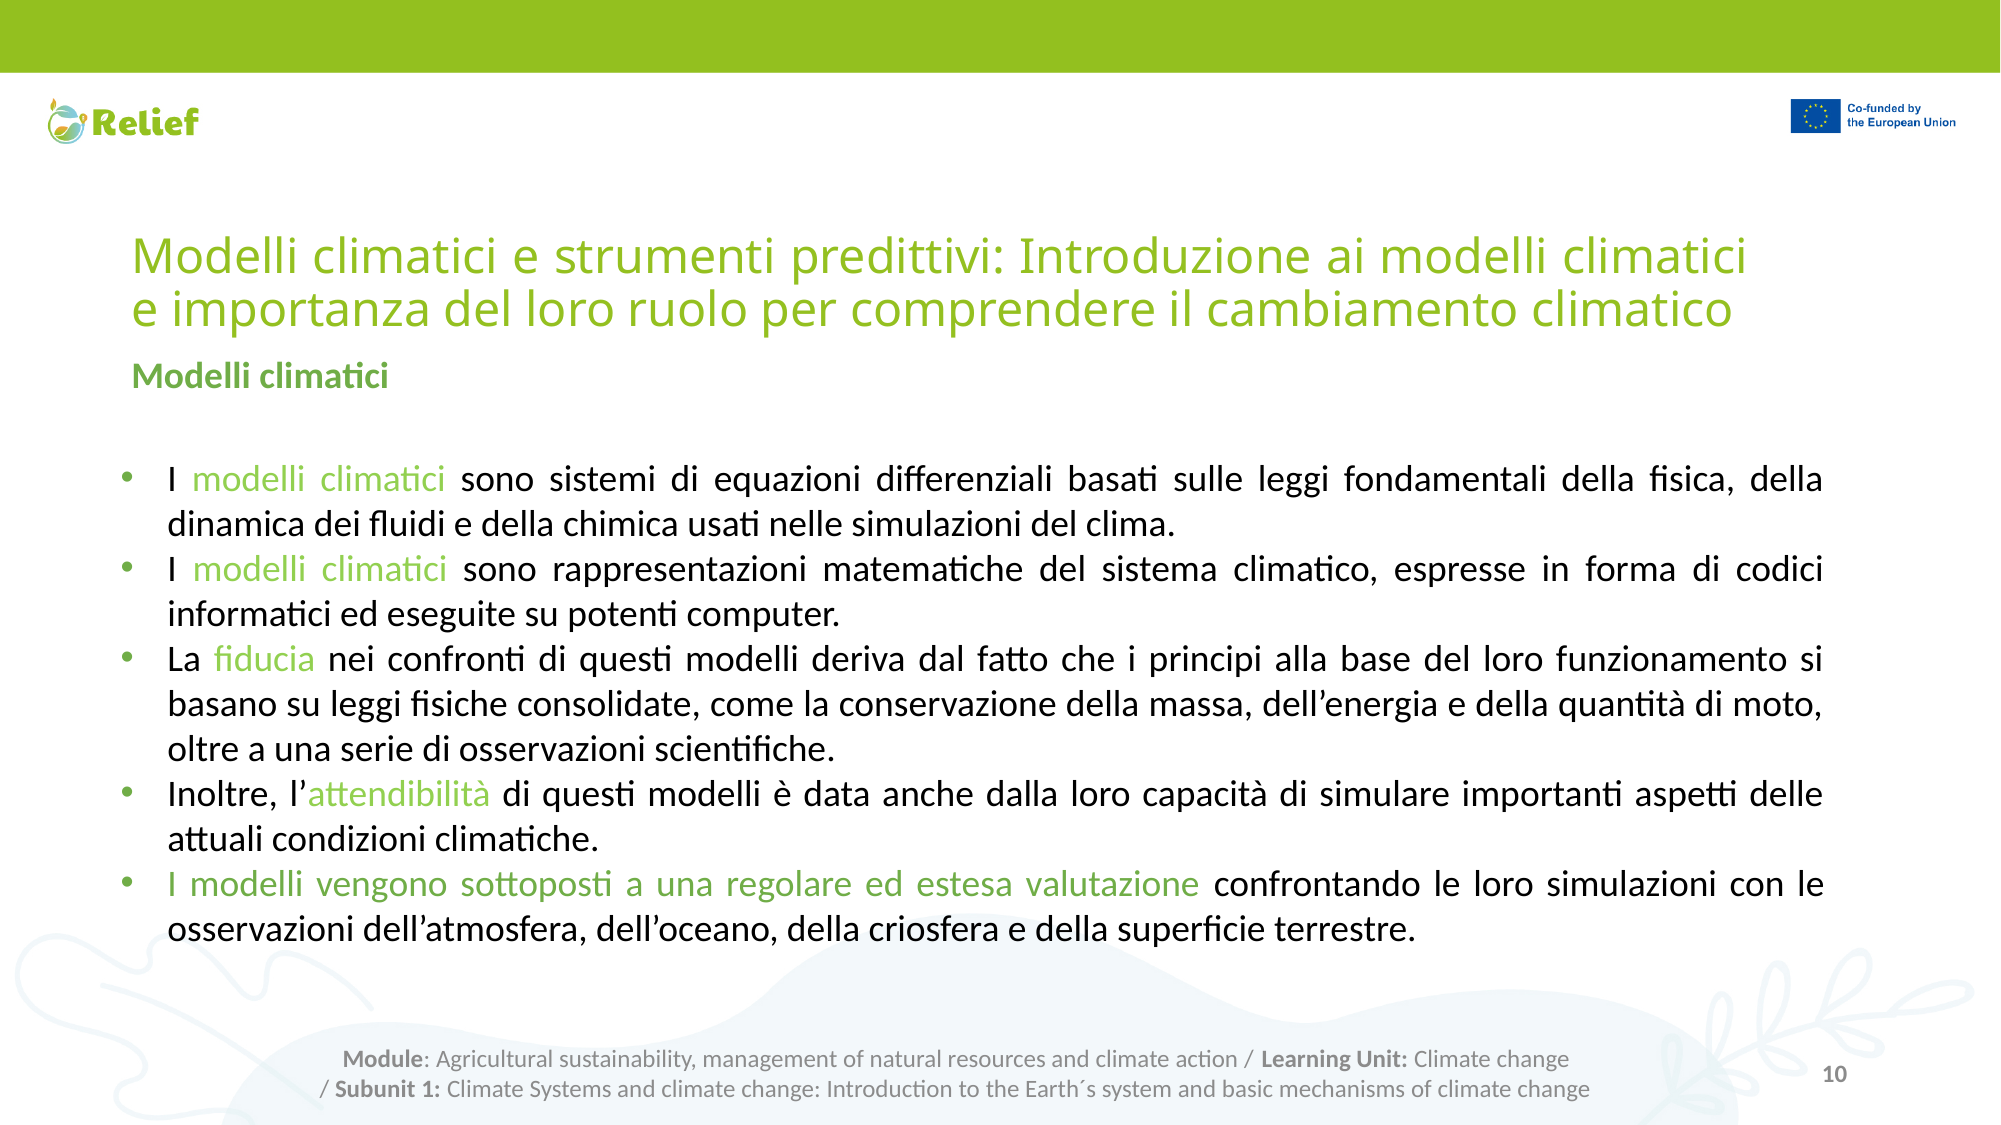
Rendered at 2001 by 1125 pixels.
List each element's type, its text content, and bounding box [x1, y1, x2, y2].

slide_number 10 [1787, 1042, 1863, 1103]
footer Module: Agricultural sustainability, management of natural resources and climate action / Learning Unit: Climate change / Subunit 1: Climate Systems and climate change: Introduction to the Earth´s system and basic mechanisms of climate change [137, 1023, 1775, 1122]
picture [0, 0, 2001, 1125]
title Modelli climatici e strumenti predittivi: Introduzione ai modelli climatici e importanza del loro ruolo per comprendere il cambiamento climatico [116, 189, 1767, 344]
text_box Modelli climatici [116, 343, 423, 404]
text_box I modelli climatici sono sistemi di equazioni differenziali basati sulle leggi fondamentali della fisica, della dinamica dei fluidi e della chimica usati nelle simulazioni del clima. I modelli climatici sono rappresentazioni matematiche del sistema climatico, espresse in forma di codici informatici ed eseguite su potenti computer. La fiducia nei confronti di questi modelli deriva dal fatto che i principi alla base del loro funzionamento si basano su leggi fisiche consolidate, come la conservazione della massa, dell’energia e della quantità di moto, oltre a una serie di osservazioni scientifiche. Inoltre, l’attendibilità di questi modelli è data anche dalla loro capacità di simulare importanti aspetti delle attuali condizioni climatiche. I modelli vengono sottoposti a una regolare ed estesa valutazione confrontando le loro simulazioni con le osservazioni dell’atmosfera, dell’oceano, della criosfera e della superficie terrestre. [105, 446, 1840, 957]
